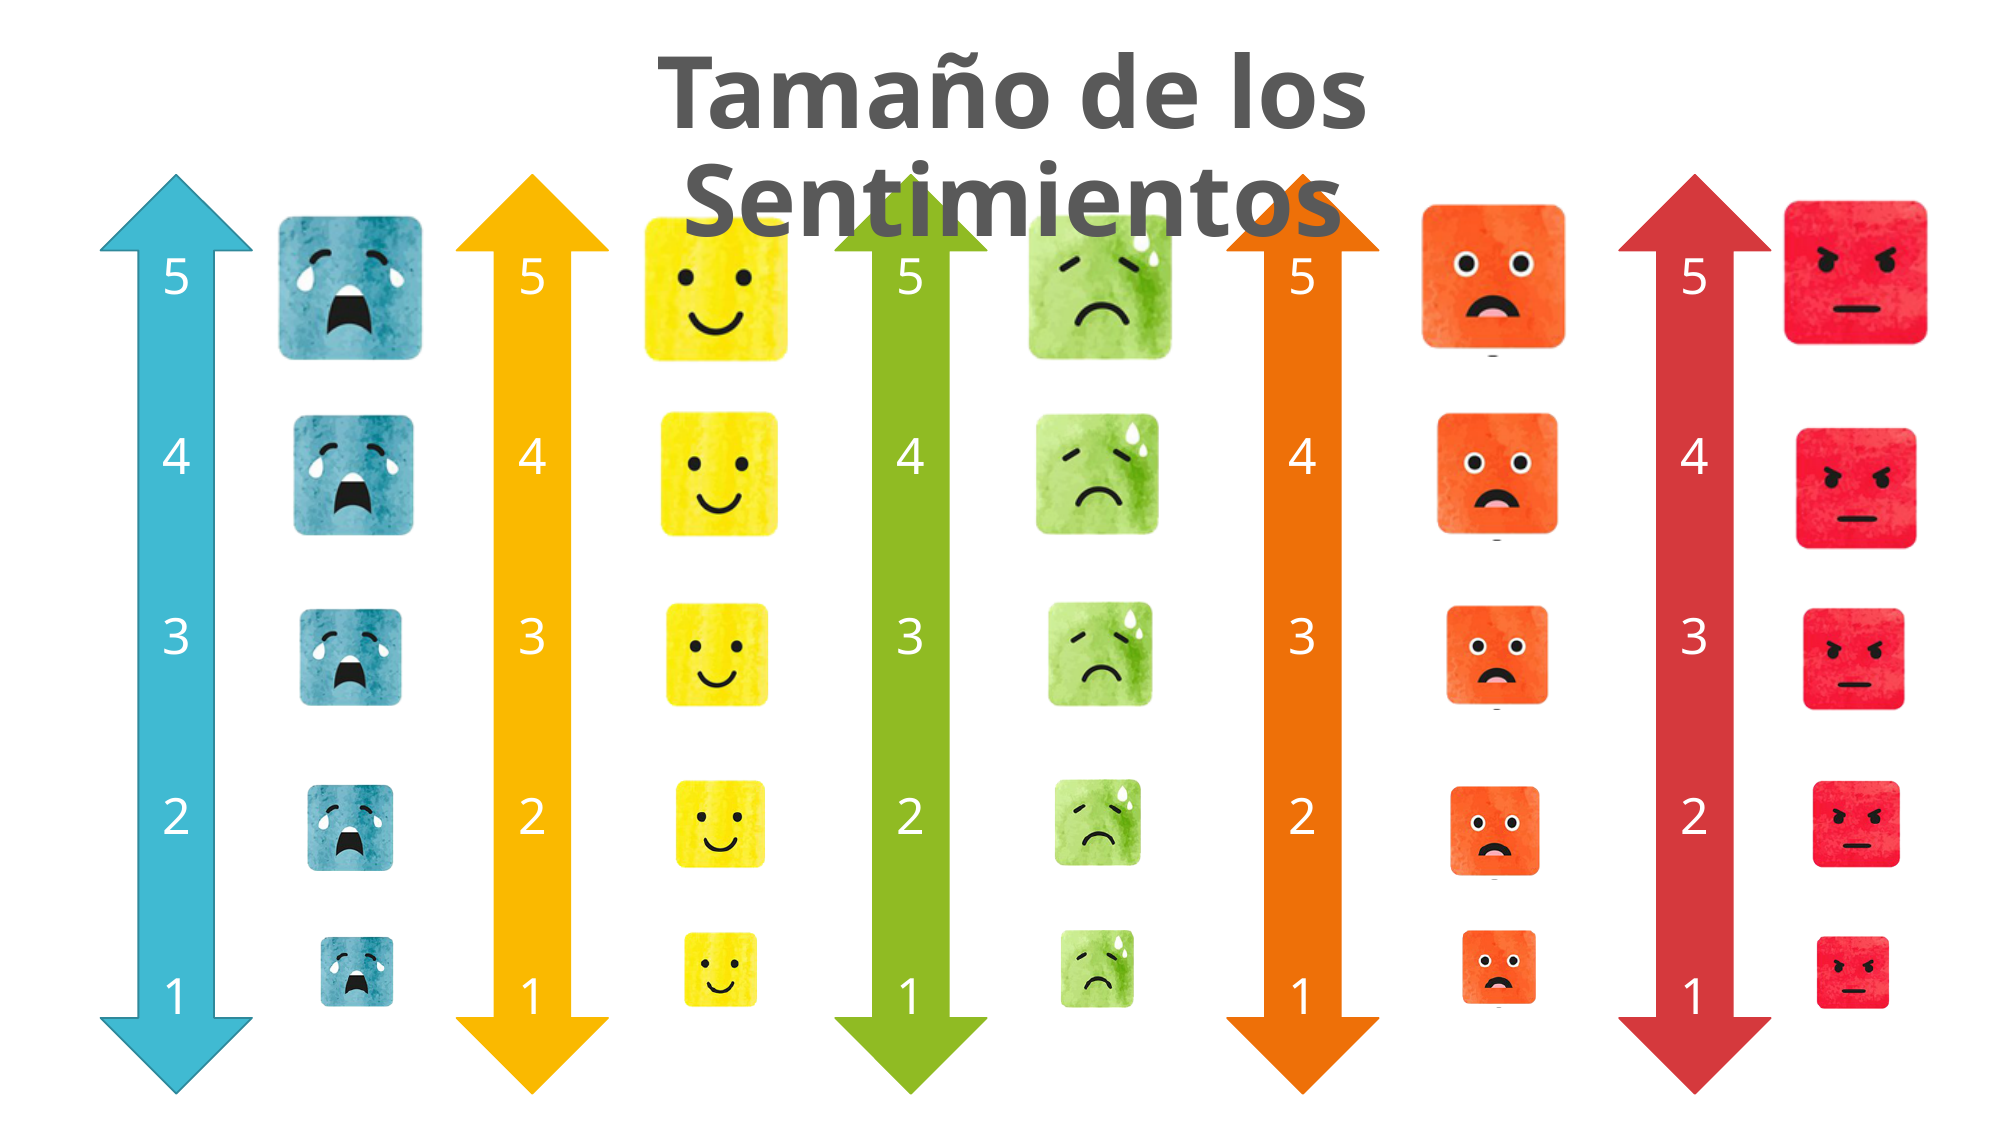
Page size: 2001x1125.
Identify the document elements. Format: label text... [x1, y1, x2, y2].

text_box 5 4 3 2 1 [1618, 174, 1772, 1095]
picture [662, 595, 776, 711]
picture [1808, 776, 1903, 872]
picture [639, 207, 800, 368]
picture [1813, 933, 1892, 1013]
text_box 5 4 3 2 1 [455, 185, 609, 1095]
picture [672, 774, 771, 872]
picture [1458, 924, 1540, 1008]
picture [1433, 404, 1565, 541]
picture [680, 926, 762, 1010]
picture [1057, 924, 1137, 1010]
picture [1044, 595, 1157, 710]
text_box 5 4 3 2 1 [1226, 185, 1380, 1095]
picture [317, 933, 397, 1010]
picture [1443, 599, 1554, 710]
picture [655, 403, 788, 543]
picture [1416, 195, 1574, 357]
picture [272, 209, 430, 368]
picture [1447, 780, 1545, 880]
picture [288, 409, 421, 542]
picture [1030, 407, 1163, 540]
text_box 5 4 3 2 1 [834, 185, 988, 1095]
picture [1789, 423, 1922, 555]
picture [1023, 207, 1178, 365]
picture [1798, 604, 1909, 715]
picture [303, 780, 397, 875]
text_box 5 4 3 2 1 [99, 174, 253, 1095]
picture [295, 603, 407, 712]
picture [1050, 774, 1143, 869]
picture [1777, 195, 1934, 352]
text_box Tamaño de los Sentimientos [337, 34, 1689, 185]
